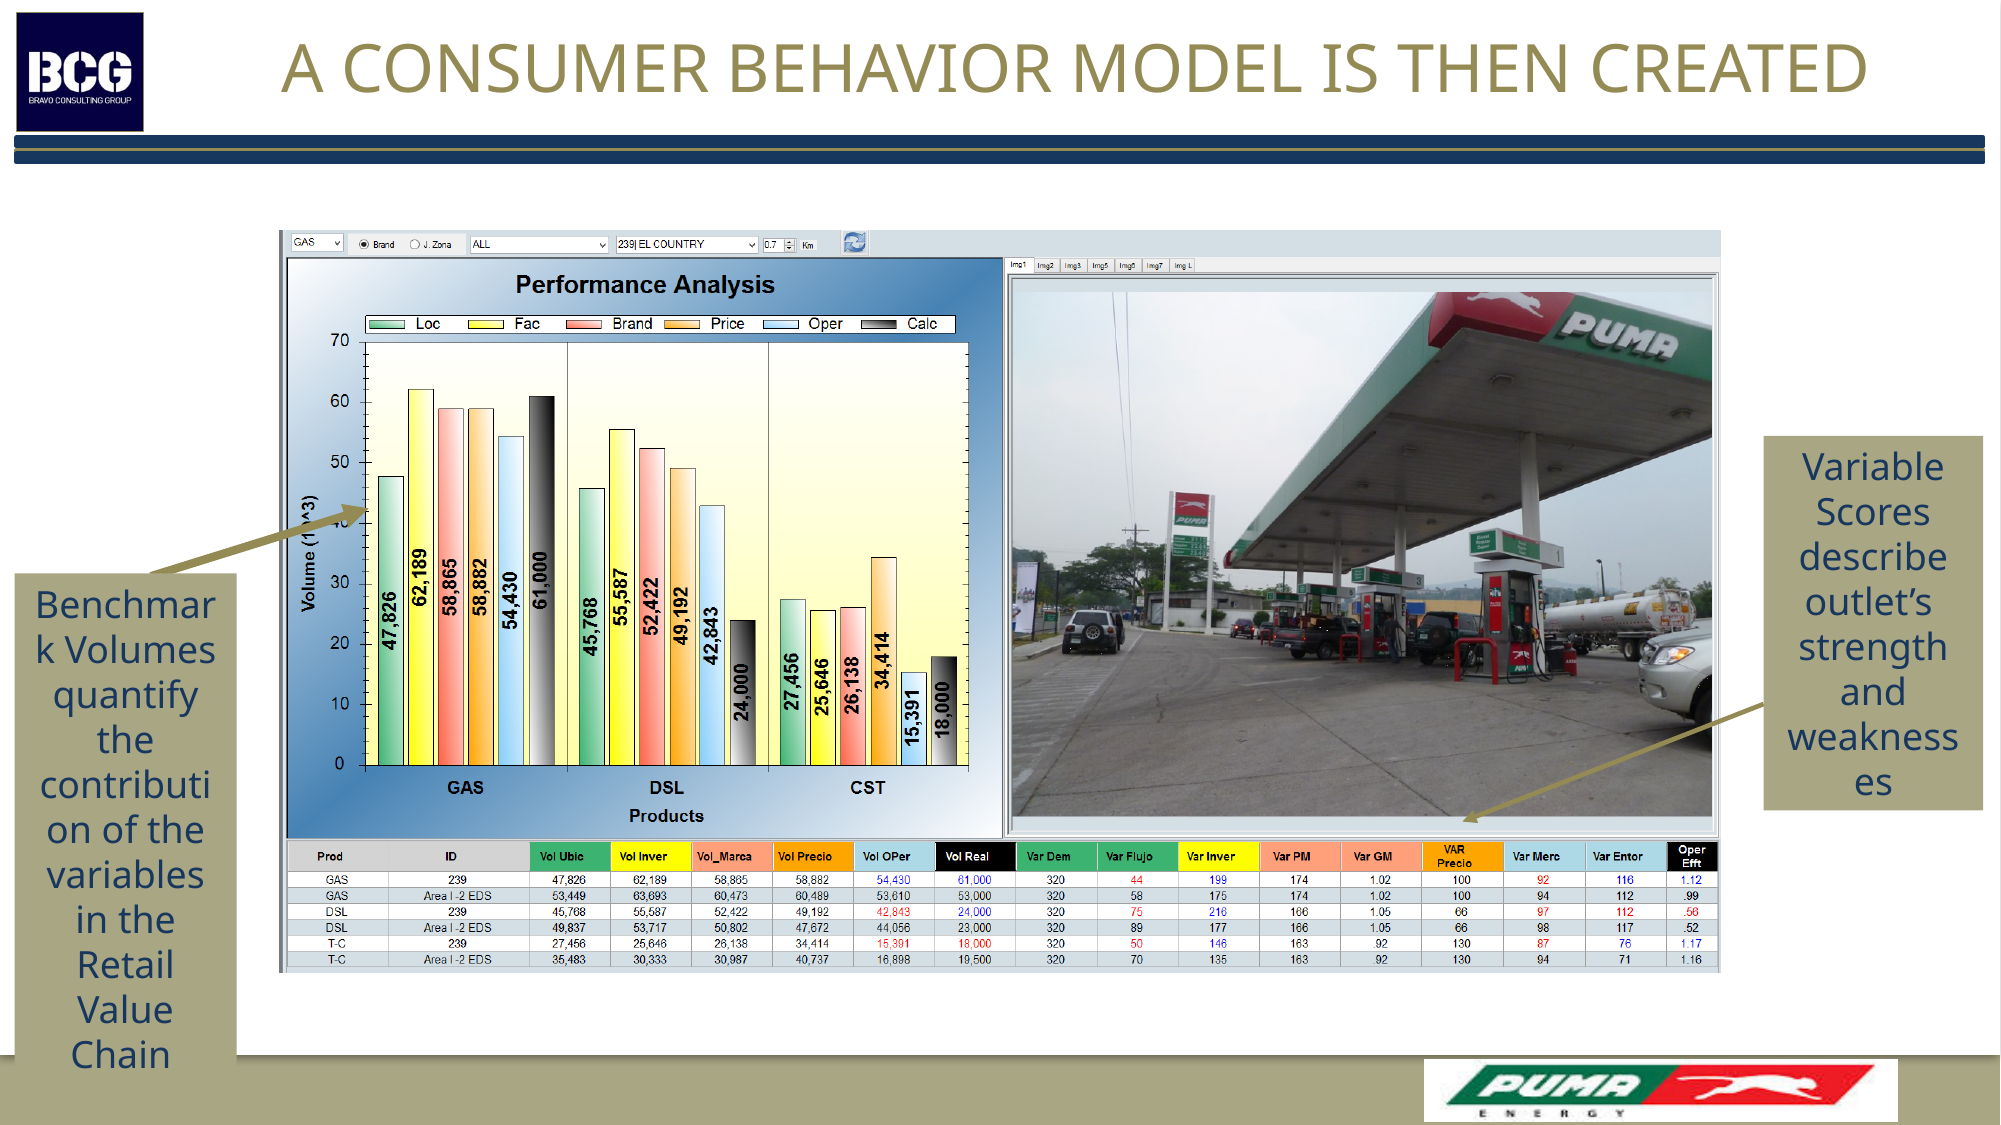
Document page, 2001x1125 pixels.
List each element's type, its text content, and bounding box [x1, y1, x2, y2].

picture [17, 13, 143, 131]
title A consumer behavior model is then created [170, 7, 1984, 125]
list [279, 230, 1721, 974]
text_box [14, 508, 369, 953]
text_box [1462, 435, 1984, 822]
picture [1424, 1059, 1898, 1122]
